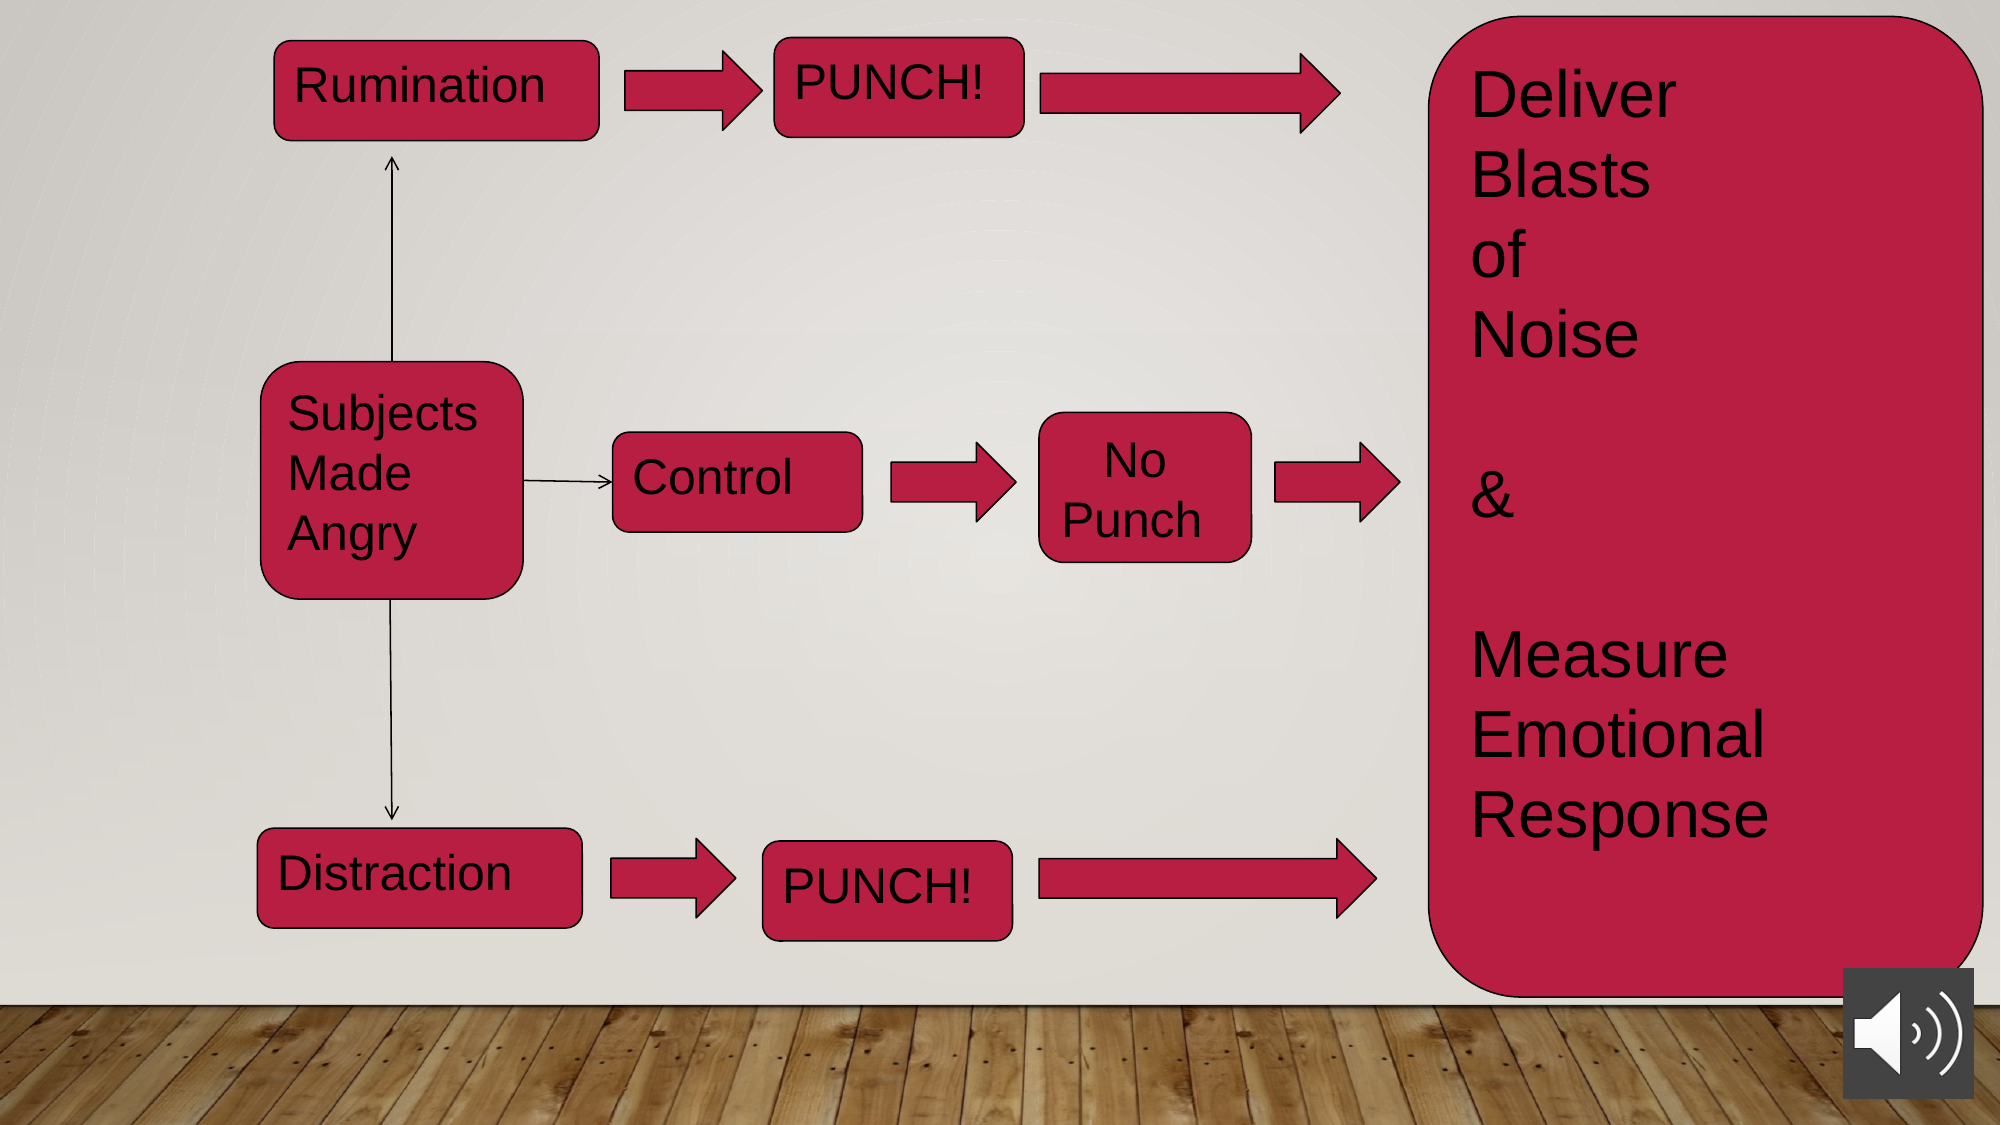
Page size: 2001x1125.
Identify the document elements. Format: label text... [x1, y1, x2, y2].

text_box Subjects Made Angry [260, 361, 524, 600]
text_box [1039, 838, 1377, 919]
text_box PUNCH! [762, 841, 1013, 941]
text_box Deliver Blasts of Noise & Measure Emotional Response [1428, 16, 1983, 998]
text_box PUNCH! [774, 37, 1025, 138]
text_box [389, 598, 393, 821]
text_box [1040, 53, 1341, 134]
text_box [610, 838, 736, 918]
text_box [624, 50, 763, 131]
text_box Control [612, 432, 863, 533]
text_box Distraction [257, 828, 583, 929]
text_box [891, 442, 1017, 522]
picture [0, 966, 2000, 1125]
text_box No Punch [1039, 412, 1252, 563]
text_box [1275, 442, 1401, 522]
text_box Rumination [274, 40, 600, 141]
